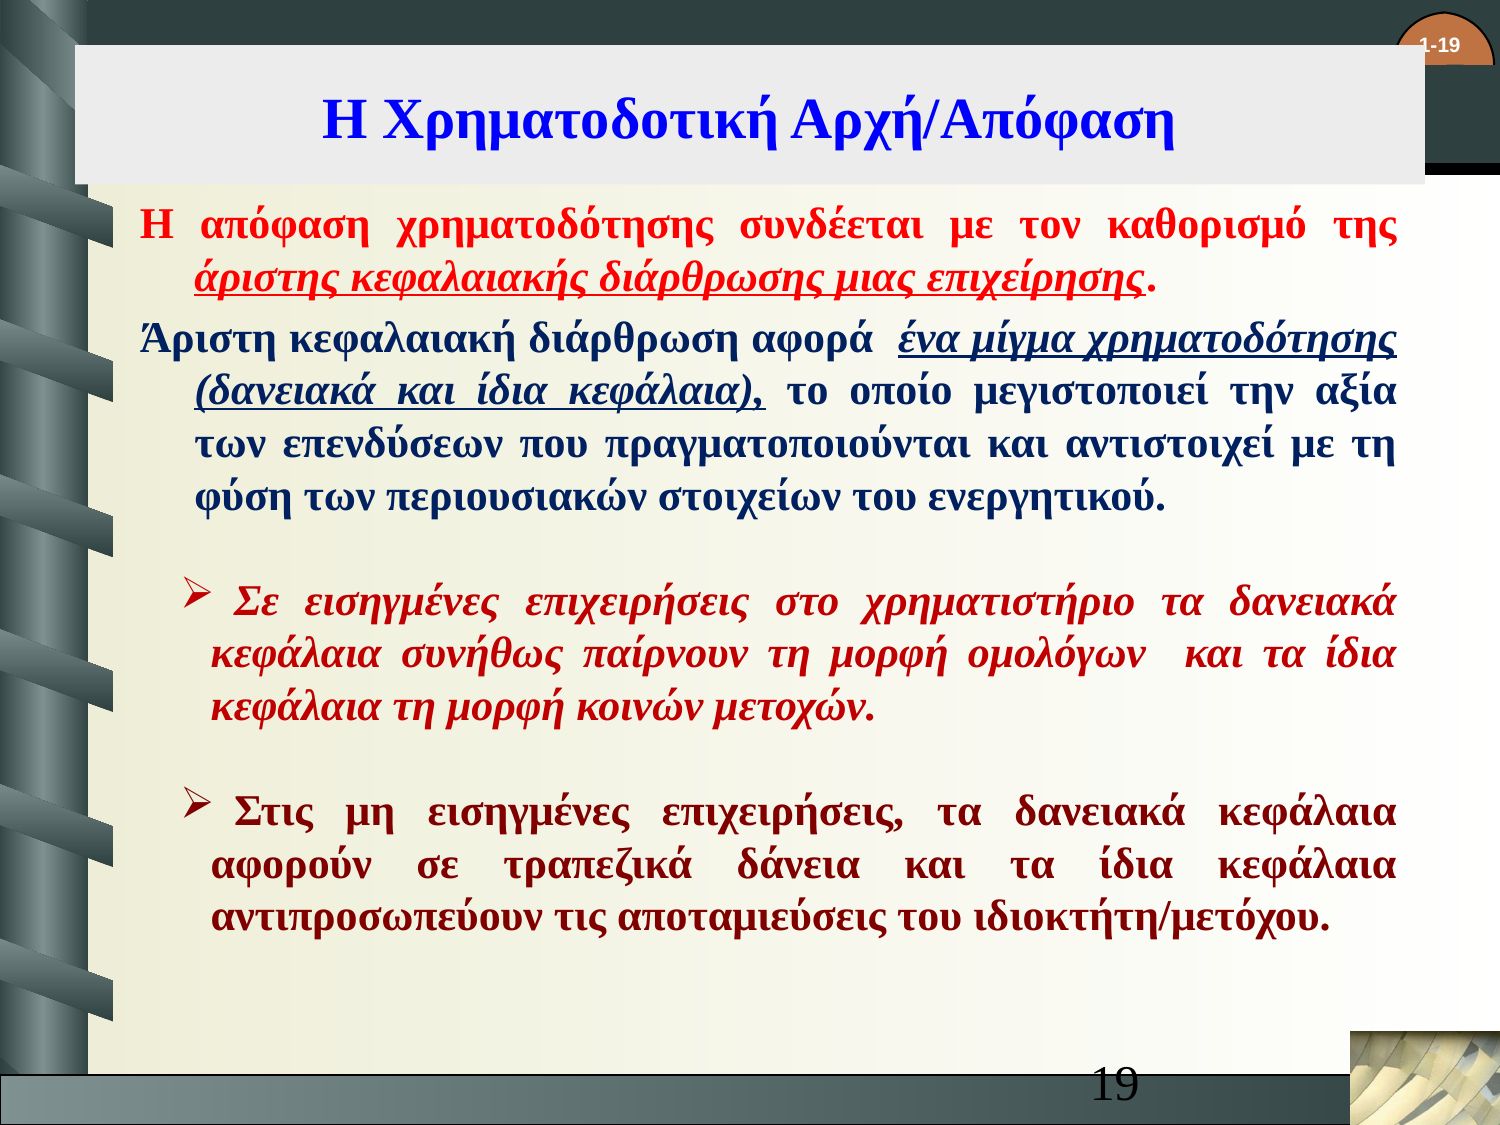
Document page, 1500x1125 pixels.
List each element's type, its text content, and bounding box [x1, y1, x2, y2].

slide_number 19 [1074, 1042, 1425, 1103]
list Η απόφαση χρηματοδότησης συνδέεται με τον καθορισμό της άριστης κεφαλαιακής διάρθρωσης μιας επιχείρησης. Άριστη κεφαλαιακή διάρθρωση αφορά ένα μίγμα χρηματοδότησης (δανειακά και ίδια κεφάλαια), το οποίο μεγιστοποιεί την αξία των επενδύσεων που πραγματοποιούνται και αντιστοιχεί με τη φύση των περιουσιακών στοιχείων του ενεργητικού. Σε εισηγμένες επιχειρήσεις στο χρηματιστήριο τα δανειακά κεφάλαια συνήθως παίρνουν τη μορφή ομολόγων και τα ίδια κεφάλαια τη μορφή κοινών μετοχών. Στις μη εισηγμένες επιχειρήσεις, τα δανειακά κεφάλαια αφορούν σε τραπεζικά δάνεια και τα ίδια κεφάλαια αντιπροσωπεύουν τις αποταμιεύσεις του ιδιοκτήτη/μετόχου. [124, 186, 1414, 976]
picture [1350, 1031, 1500, 1125]
title Η Χρηματοδοτική Αρχή/Απόφαση [74, 44, 1426, 185]
